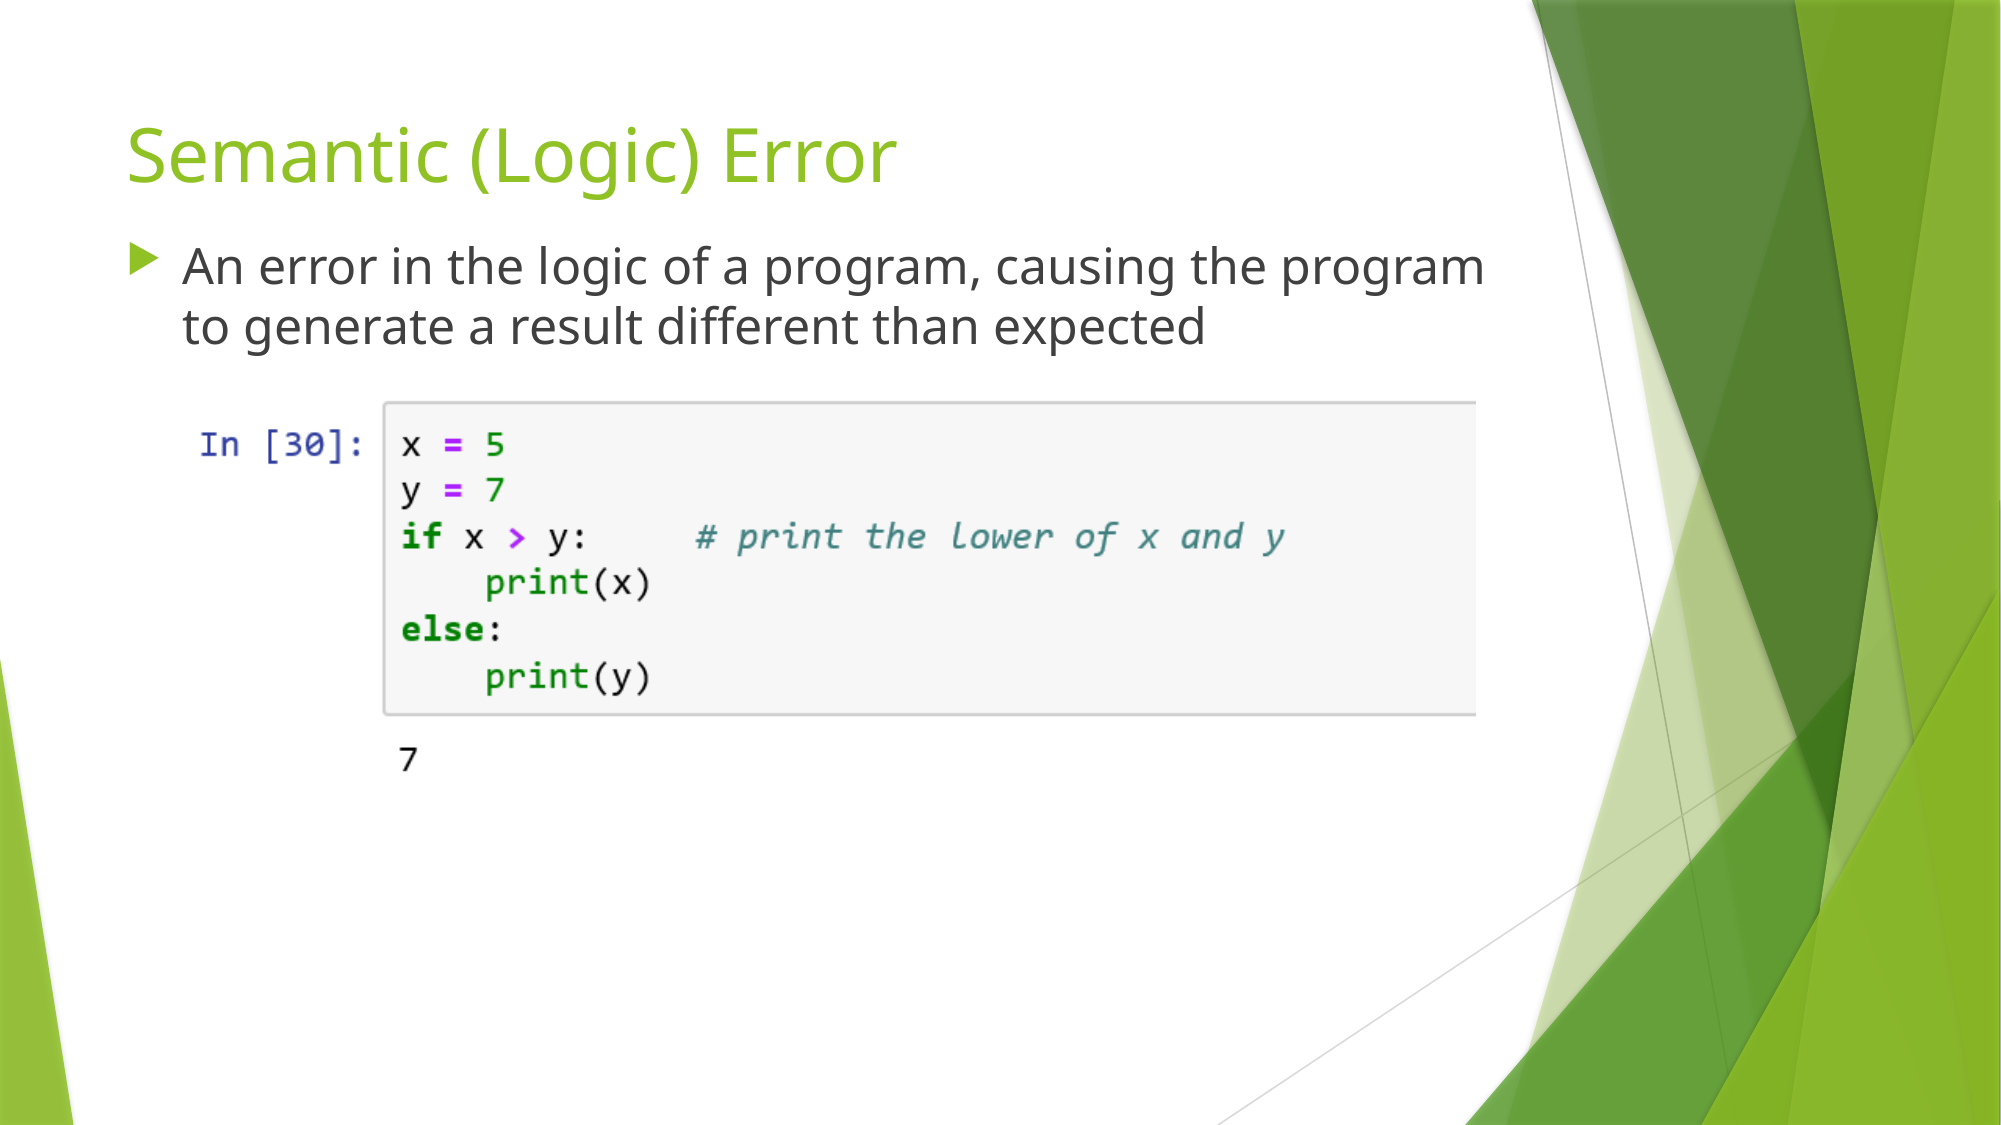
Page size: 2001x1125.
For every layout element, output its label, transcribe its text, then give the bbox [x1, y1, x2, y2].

picture [156, 370, 1477, 809]
title Semantic (Logic) Error [111, 99, 1522, 226]
list An error in the logic of a program, causing the program to generate a result different than expected [111, 226, 1522, 864]
